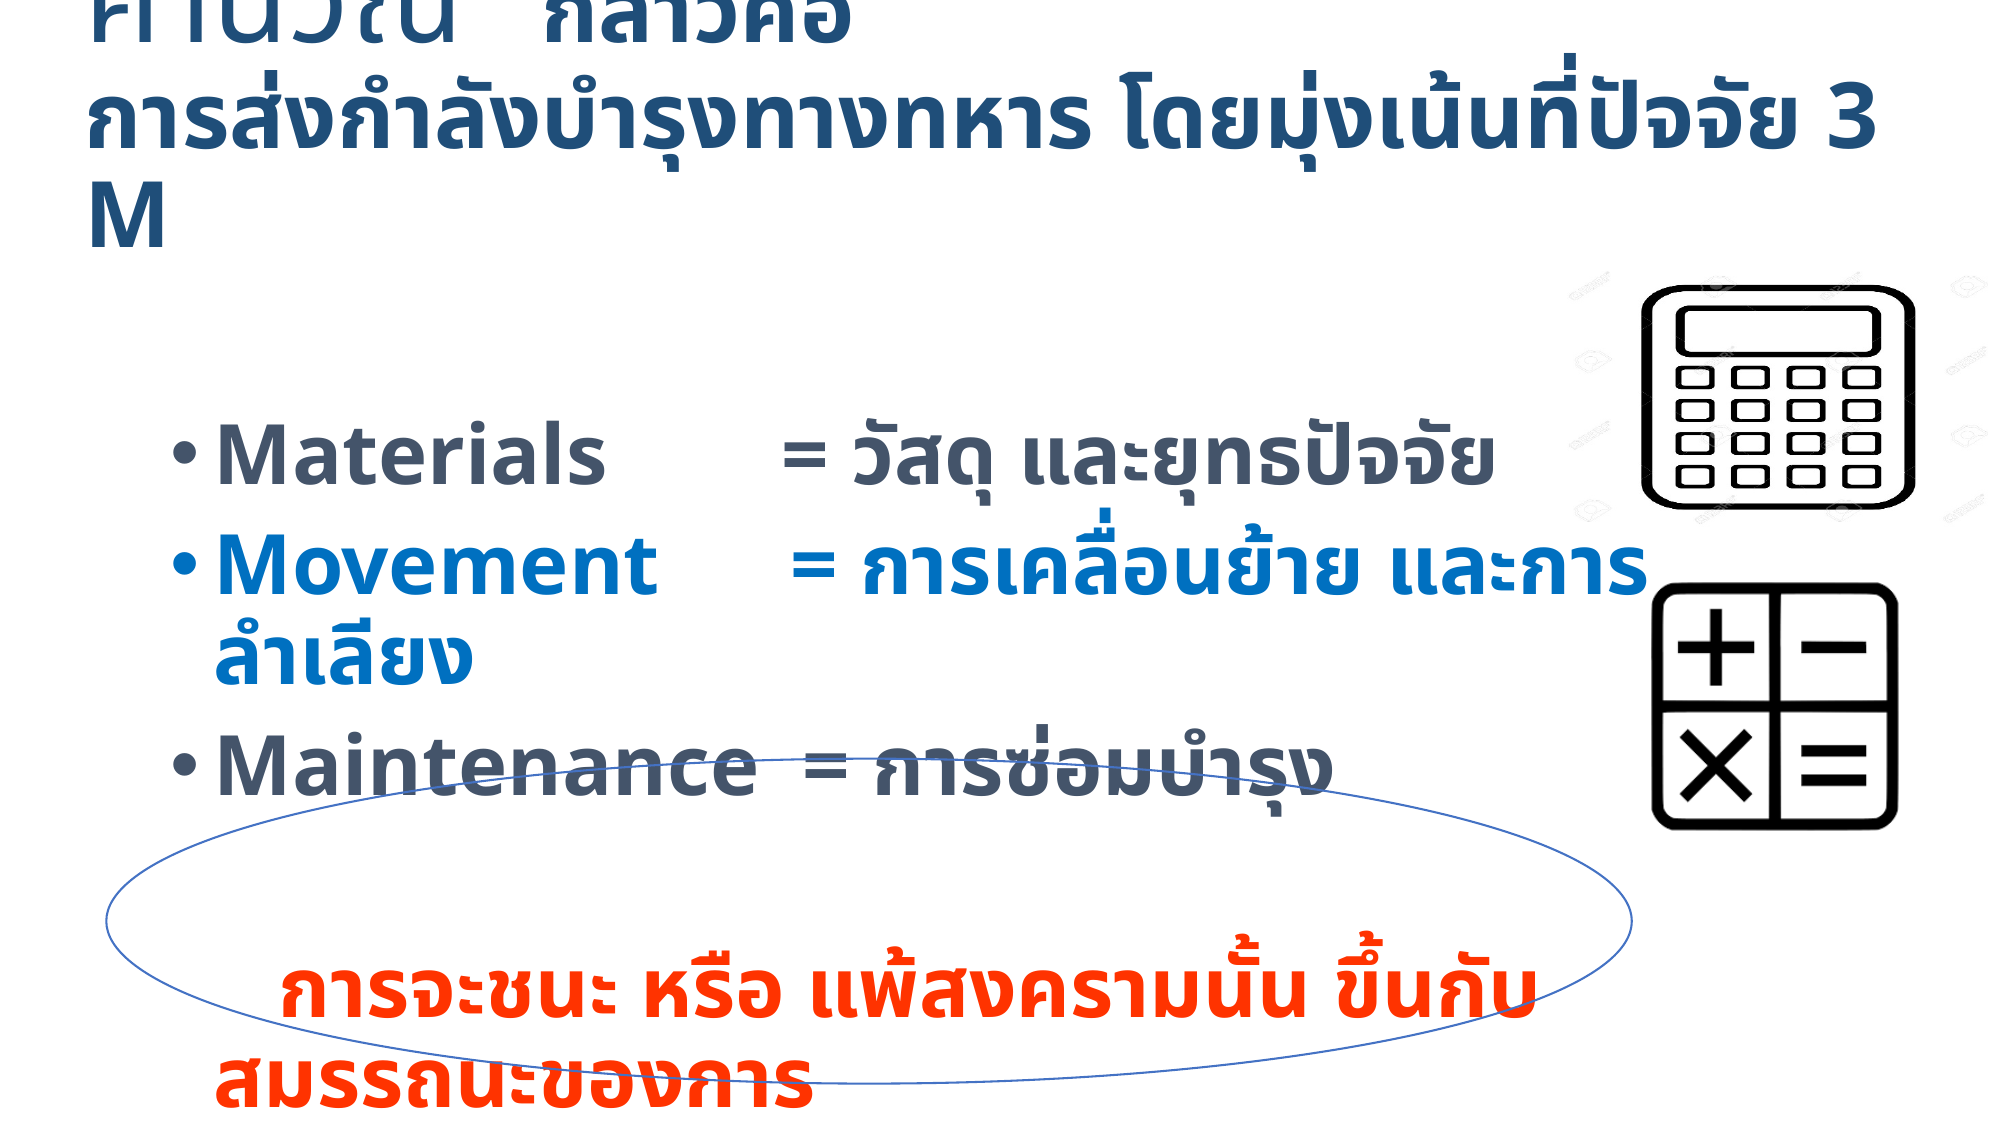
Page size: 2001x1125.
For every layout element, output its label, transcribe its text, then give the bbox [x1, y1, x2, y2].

text_box [105, 757, 1633, 1085]
picture [1649, 580, 1901, 833]
list Materials = วัสดุ และยุทธปัจจัย Movement = การเคลื่อนย้าย และการลำเลียง Maintenance = การซ่อมบำรุง การจะชนะ หรือ แพ้สงครามนั้น ขึ้นกับสมรรถนะของการ จัดการระบบ Logistics ทั้งสิ้น [140, 397, 1715, 1007]
picture [1556, 265, 2000, 529]
title Logistics ภาษากรีก แปลว่า “ ศิลปะในการคำนวณ” กล่าวคือ การส่งกำลังบำรุงทางทหาร โดยมุ่งเน้นที่ปัจจัย 3 M [69, 87, 1901, 275]
